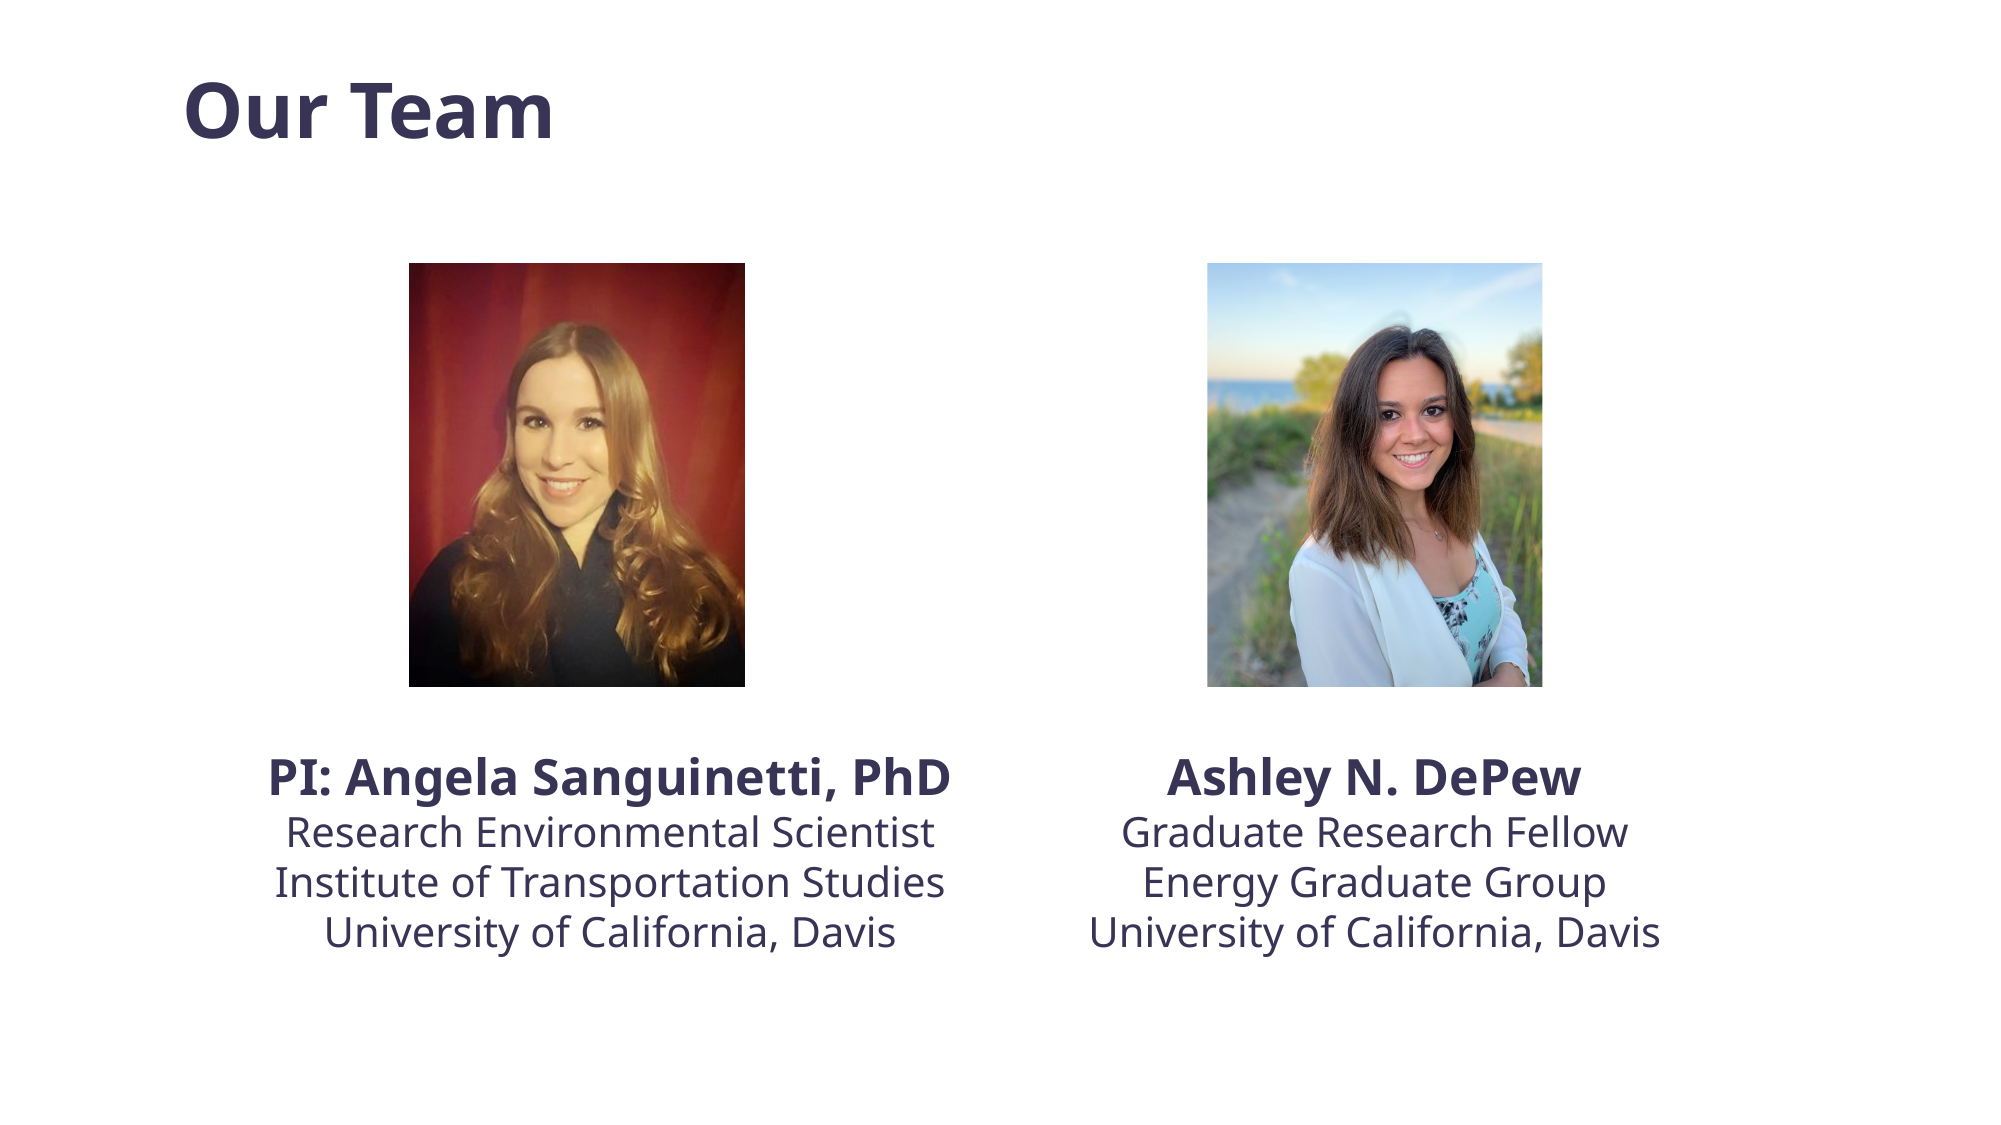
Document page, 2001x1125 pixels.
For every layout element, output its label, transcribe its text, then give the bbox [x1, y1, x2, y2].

subtitle Ashley N. DePew Graduate Research Fellow Energy Graduate Group University of California, Davis [1020, 758, 1730, 993]
subtitle PI: Angela Sanguinetti, PhD Research Environmental Scientist Institute of Transportation Studies University of California, Davis [231, 697, 990, 1055]
title Our Team [162, 41, 1948, 167]
picture [409, 263, 745, 687]
picture [1207, 263, 1543, 687]
